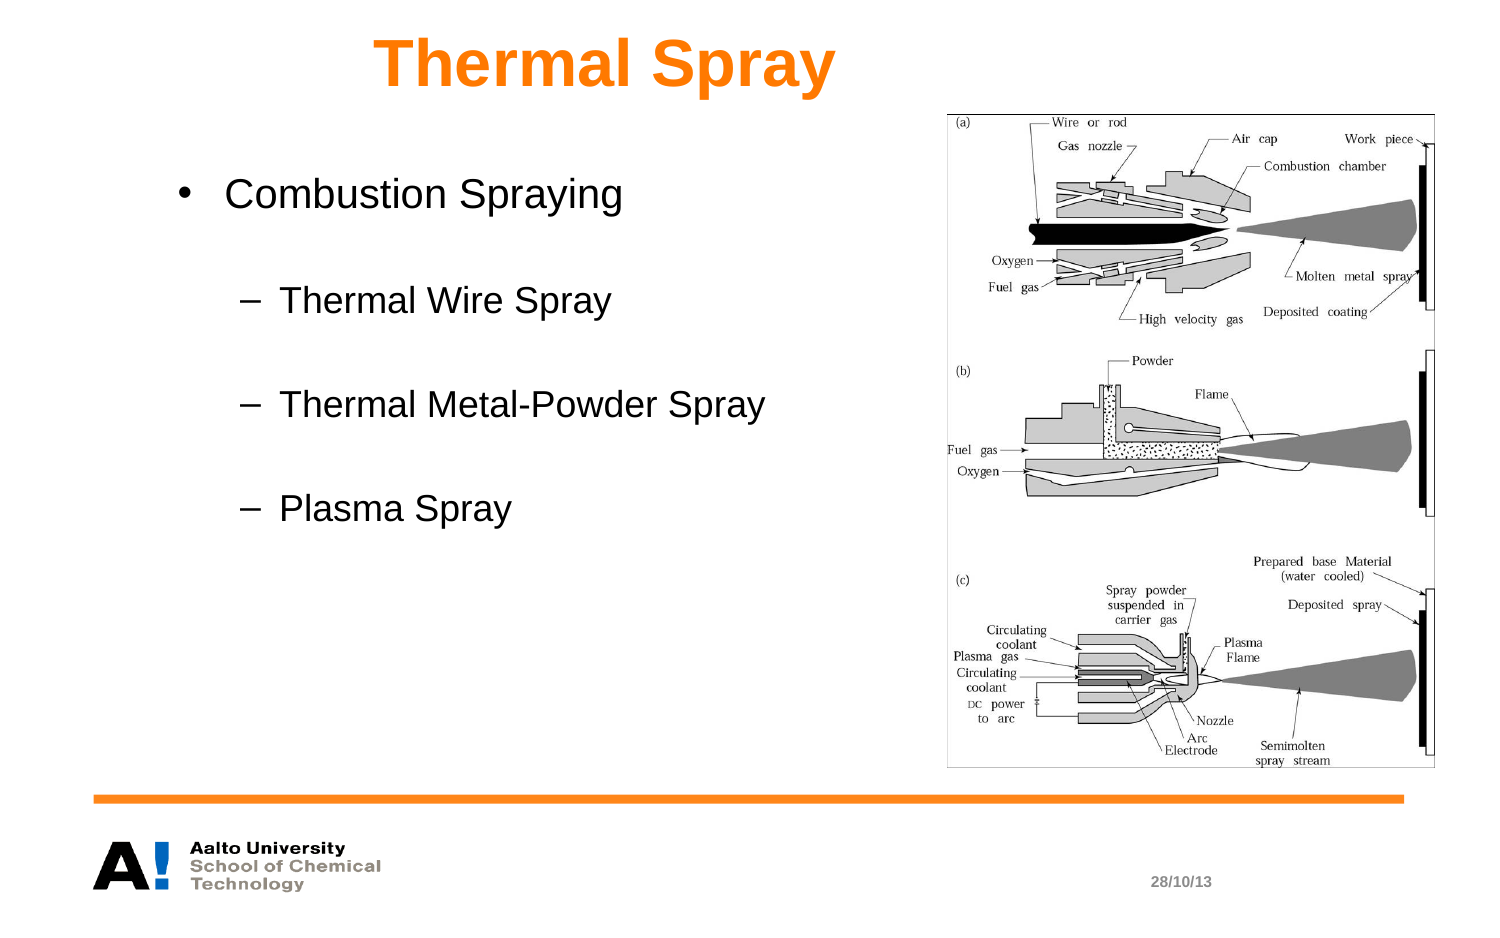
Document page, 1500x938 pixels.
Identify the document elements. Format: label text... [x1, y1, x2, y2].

picture [35, 794, 437, 937]
title Thermal Spray [0, 19, 1211, 209]
text_box Combustion Spraying Thermal Wire Spray Thermal Metal-Powder Spray Plasma Spray [177, 167, 770, 848]
picture [947, 114, 1436, 768]
